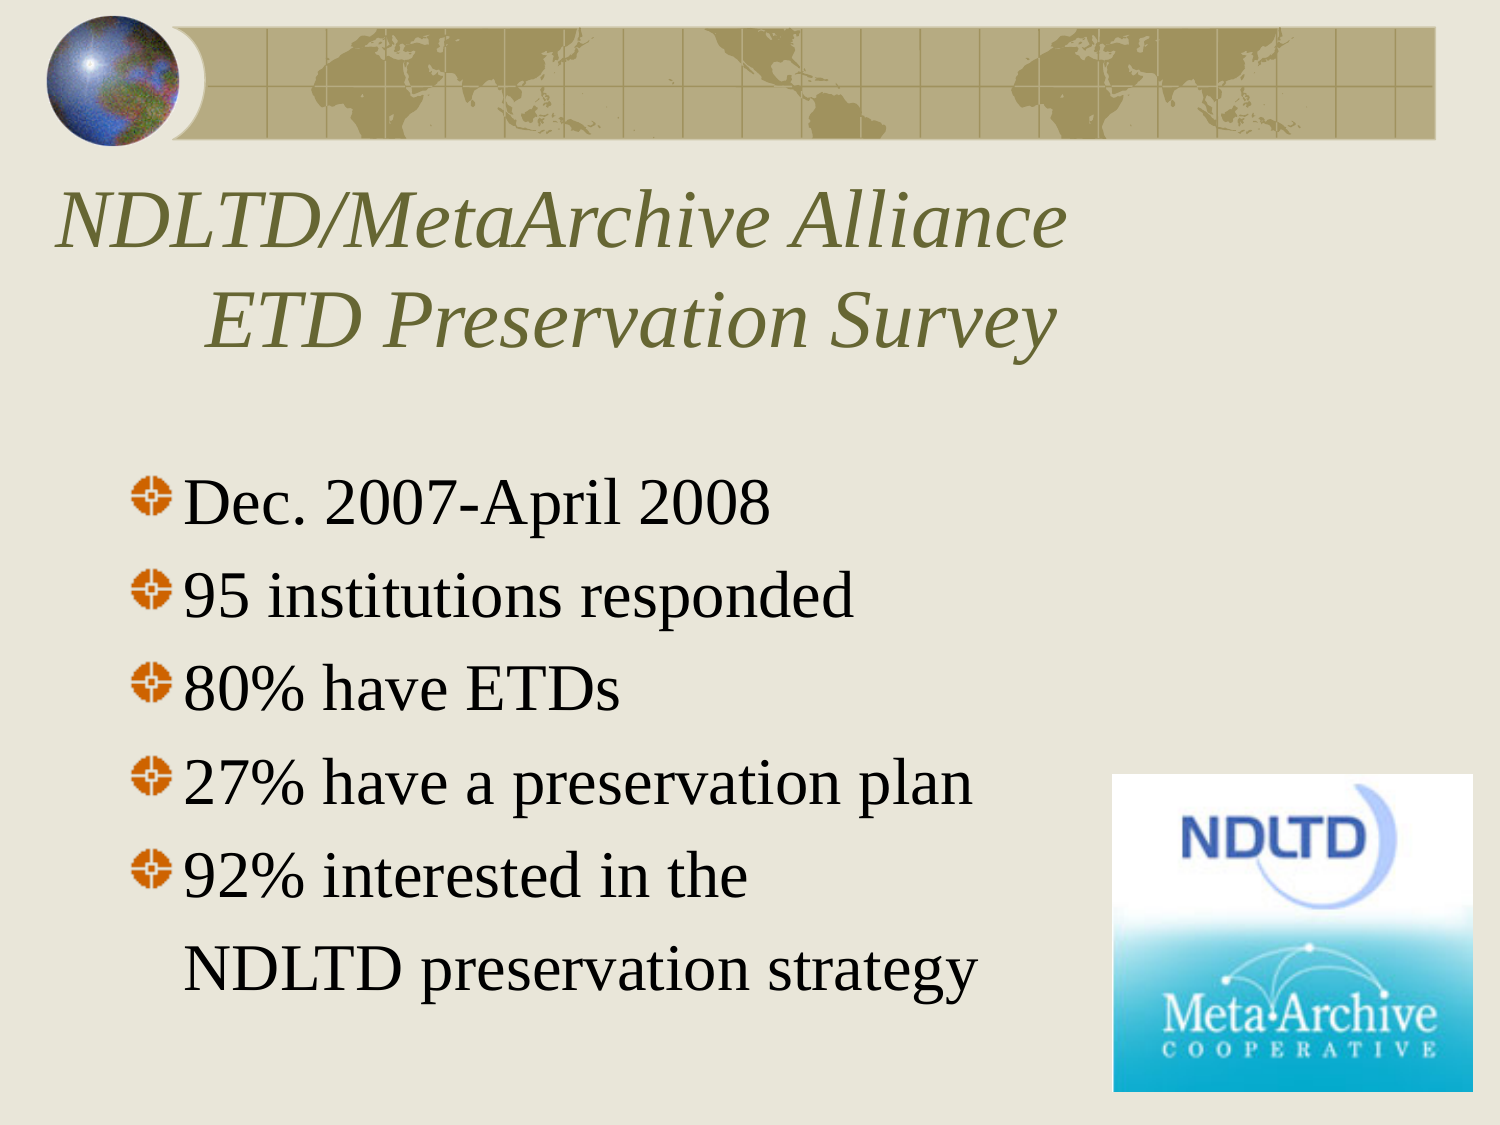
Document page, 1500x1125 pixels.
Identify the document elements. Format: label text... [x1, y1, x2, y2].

picture [127, 847, 175, 894]
title NDLTD/MetaArchive Alliance ETD Preservation Survey [40, 187, 1316, 341]
picture [127, 660, 175, 708]
list Dec. 2007-April 2008 95 institutions responded 80% have ETDs 27% have a preservation plan 92% interested in the NDLTD preservation strategy [112, 449, 1388, 1026]
picture [127, 567, 175, 615]
picture [127, 474, 175, 521]
picture [127, 754, 175, 801]
picture [37, 5, 188, 156]
picture [1112, 774, 1474, 1092]
